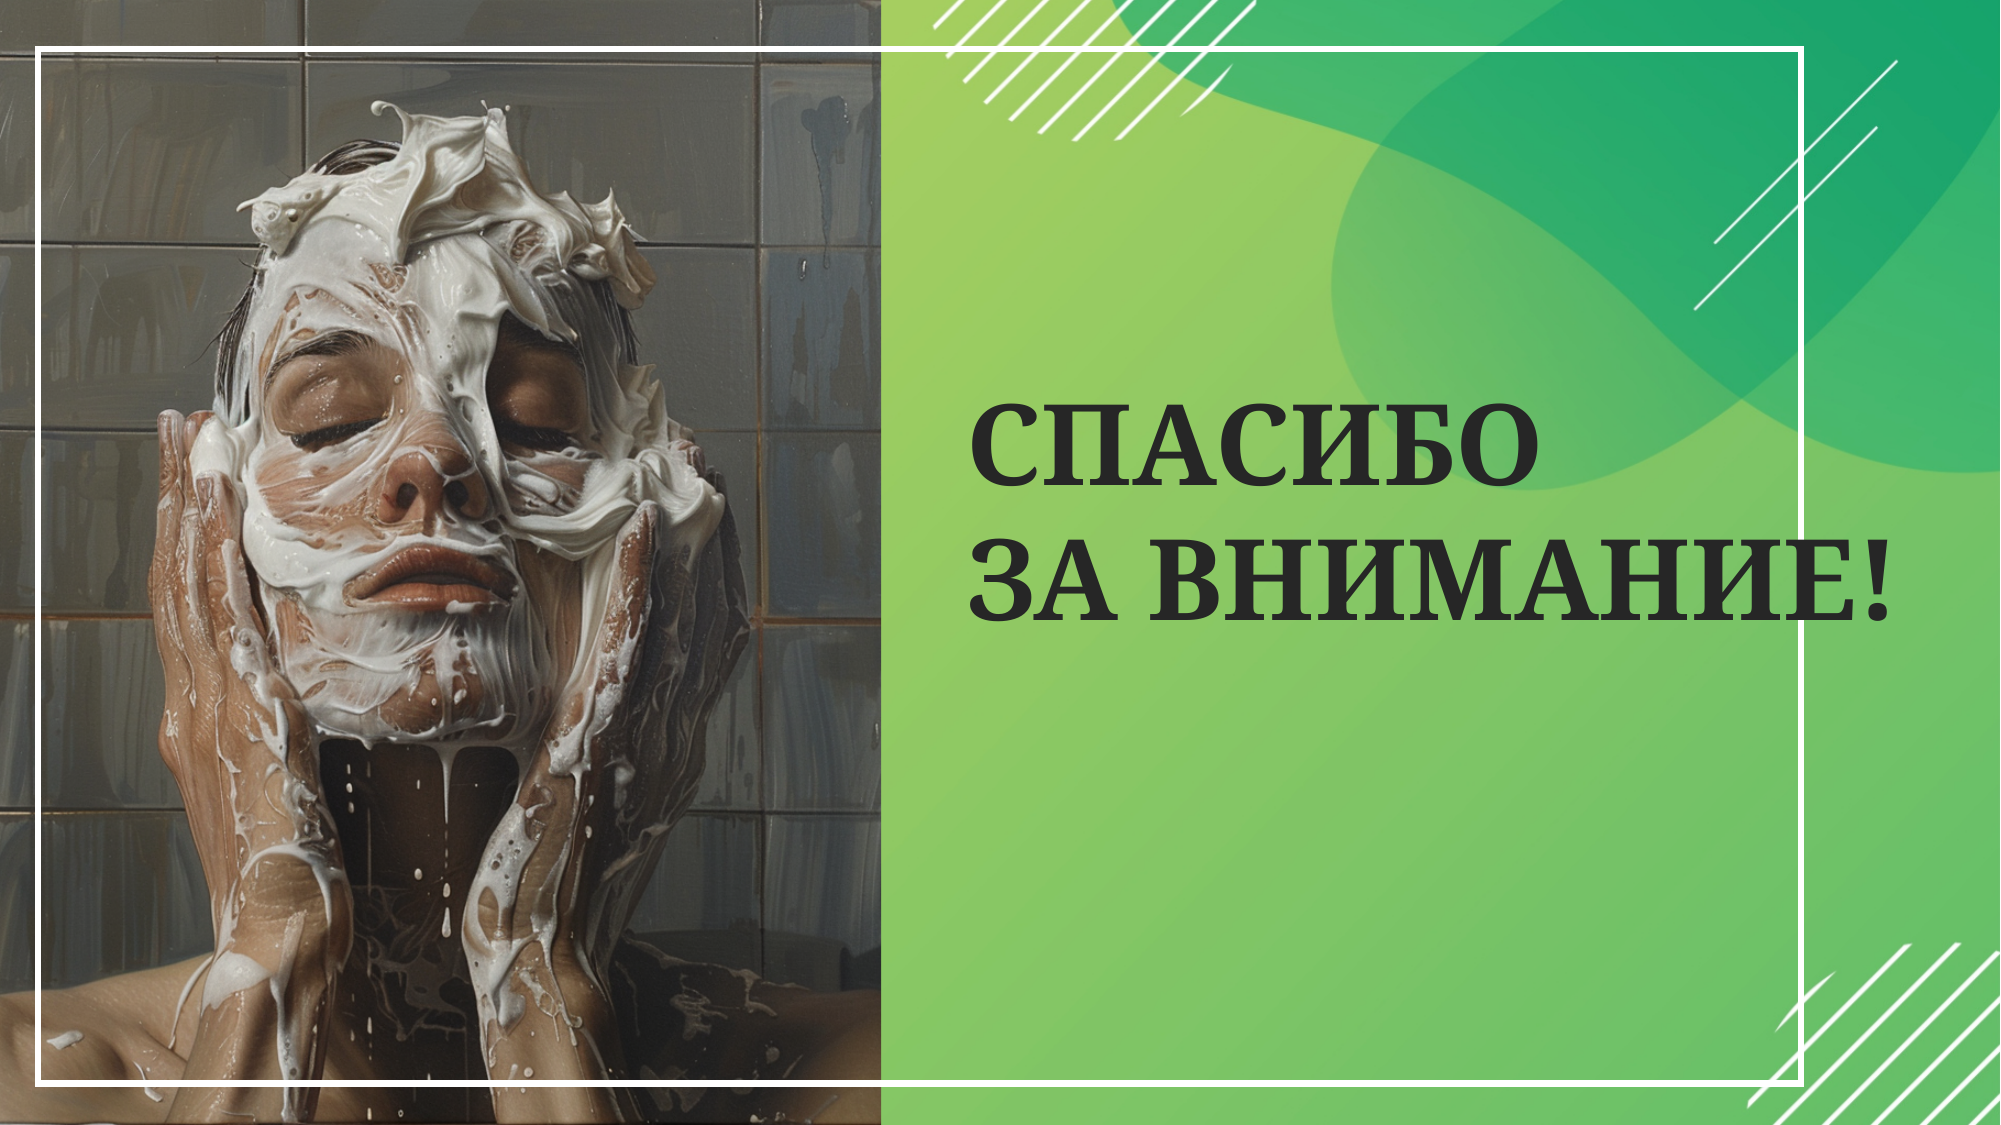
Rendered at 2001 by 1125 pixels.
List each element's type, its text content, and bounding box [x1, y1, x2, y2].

text_box СПАСИБО ЗА ВНИМАНИЕ! [951, 365, 1916, 651]
picture [0, 0, 882, 1125]
text_box [882, 48, 1802, 1084]
